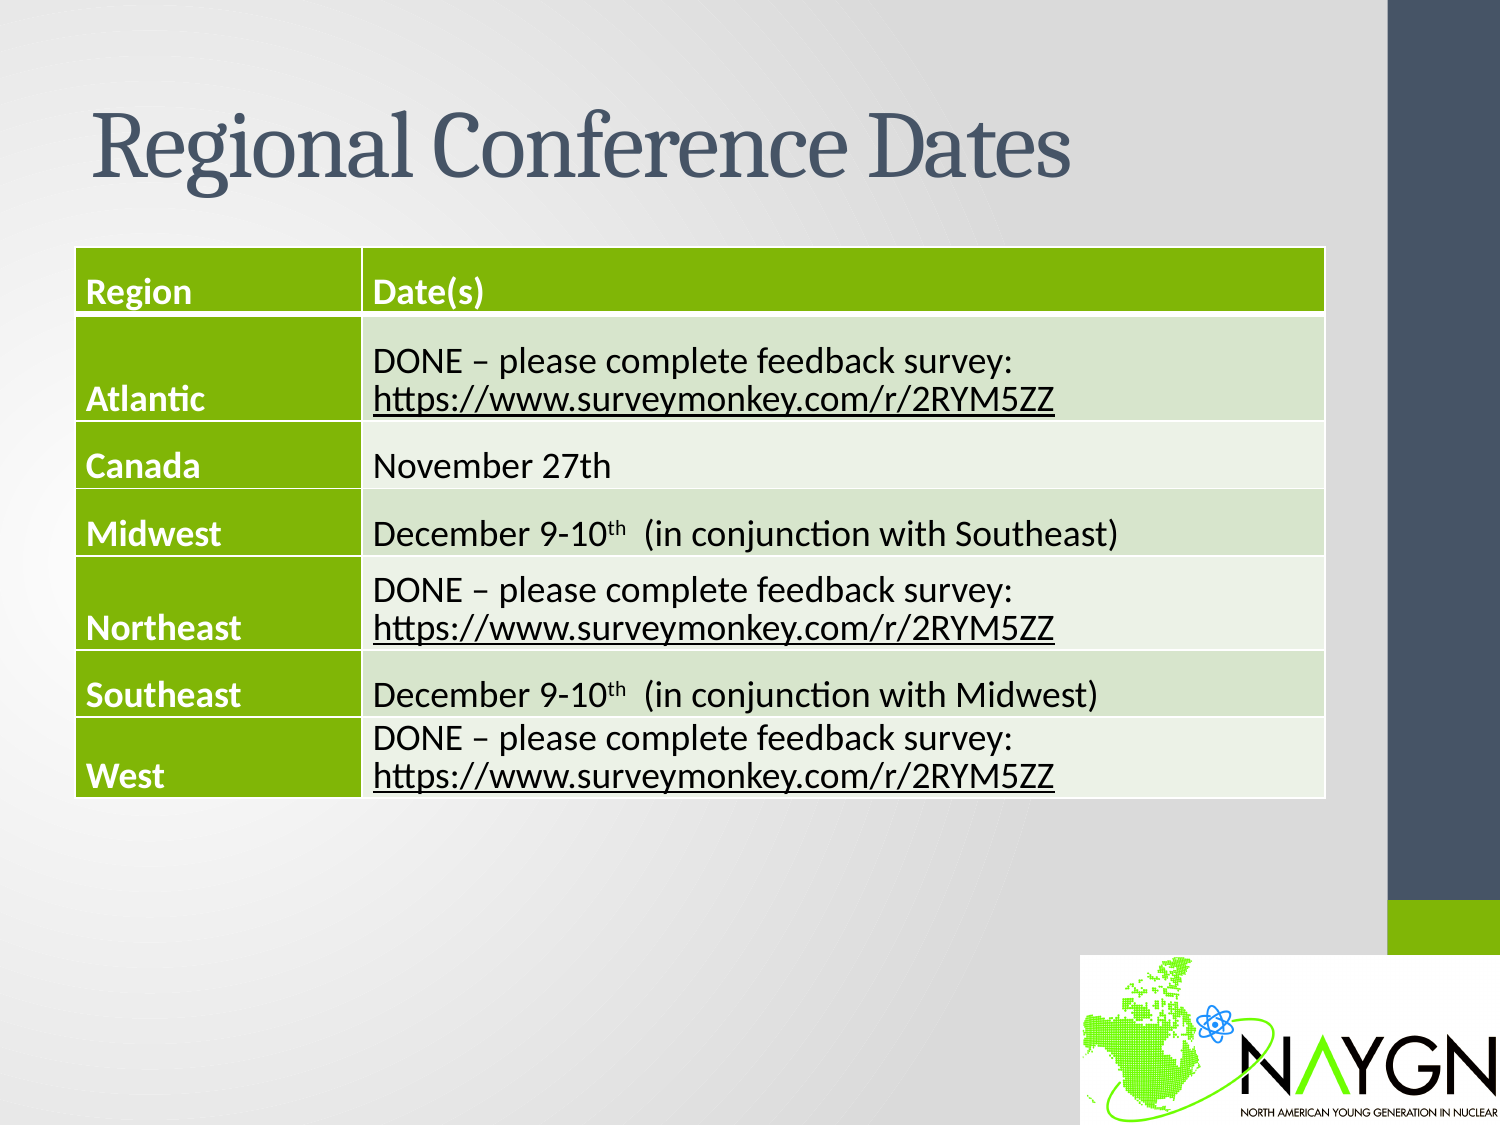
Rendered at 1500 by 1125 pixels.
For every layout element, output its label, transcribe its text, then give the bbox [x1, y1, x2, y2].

table_cell DONE – please complete feedback survey: https://www.surveymonkey.com/r/2RYM5ZZ [363, 718, 1324, 797]
table_cell December 9-10th (in conjunction with Midwest) [363, 651, 1324, 716]
table_cell DONE – please complete feedback survey: https://www.surveymonkey.com/r/2RYM5ZZ [363, 557, 1324, 649]
table_cell December 9-10th (in conjunction with Southeast) [363, 489, 1324, 555]
table_cell Atlantic [76, 317, 361, 420]
table_header Region [76, 248, 361, 311]
table_cell Northeast [76, 557, 361, 649]
table_cell DONE – please complete feedback survey: https://www.surveymonkey.com/r/2RYM5ZZ [363, 317, 1324, 420]
picture [1079, 954, 1500, 1125]
table_cell Canada [76, 422, 361, 488]
table_cell Midwest [76, 489, 361, 555]
table_header Date(s) [363, 248, 1324, 311]
title Regional Conference Dates [75, 45, 1325, 233]
table_cell Southeast [76, 651, 361, 716]
table_cell West [76, 718, 361, 797]
table_cell November 27th [363, 422, 1324, 488]
